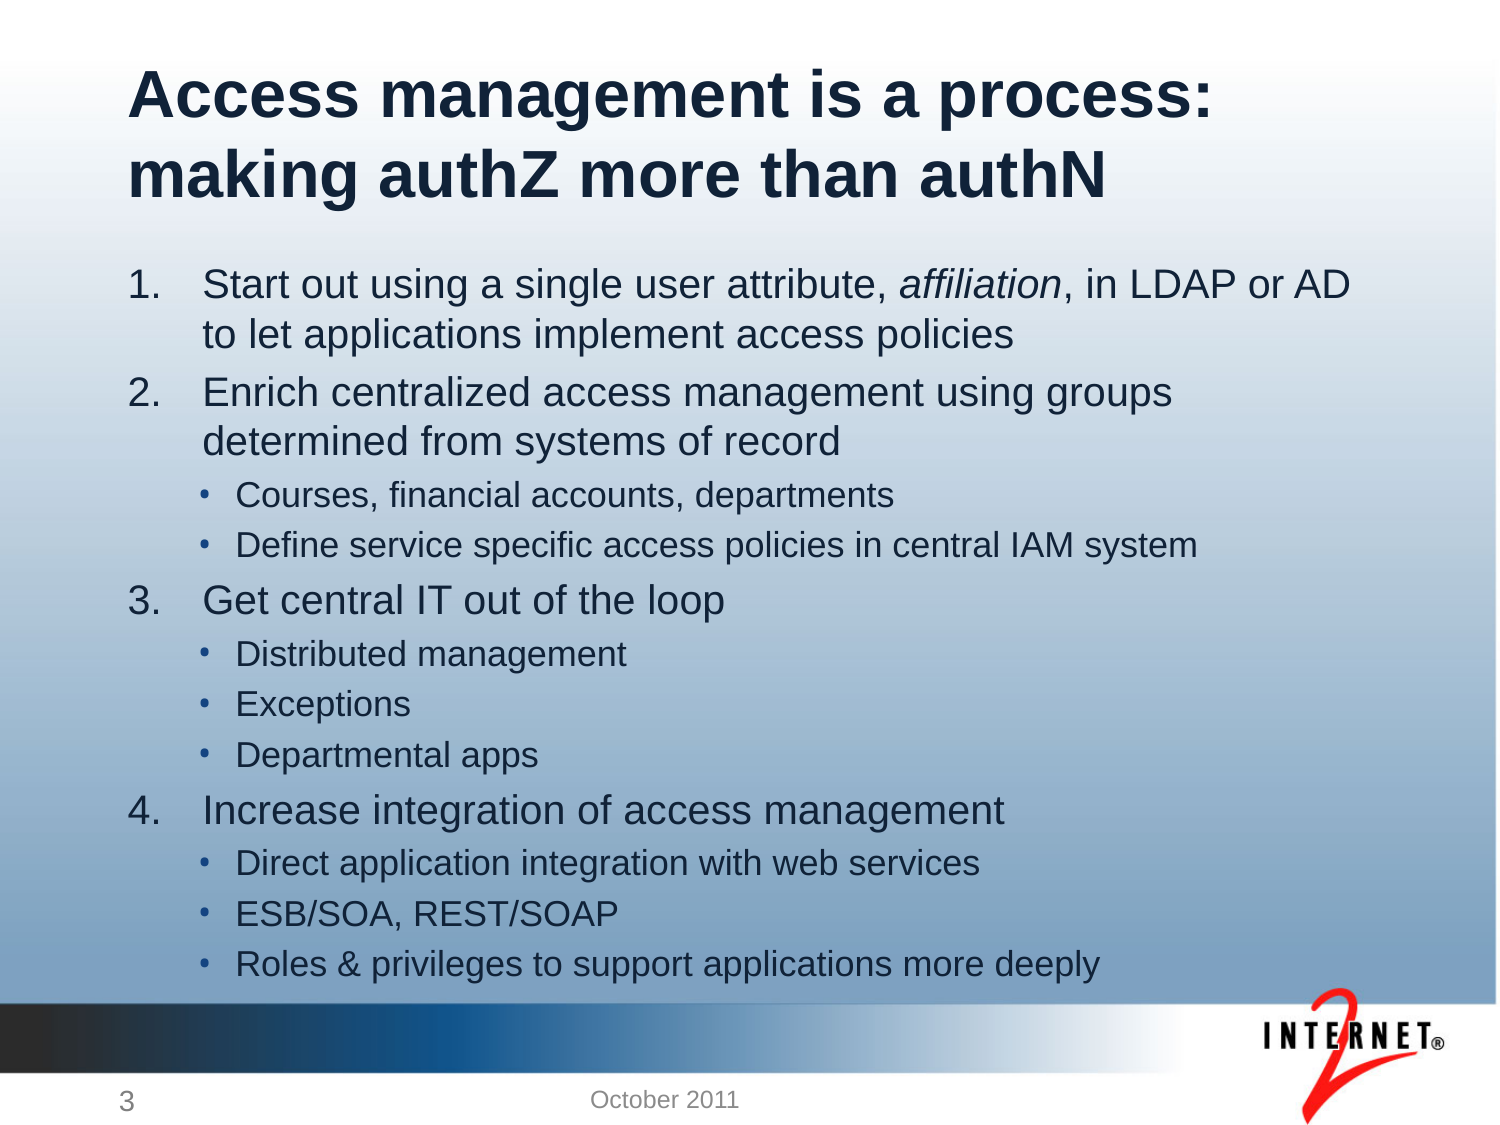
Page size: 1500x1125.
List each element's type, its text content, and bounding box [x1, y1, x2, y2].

slide_number 3 [37, 1074, 151, 1125]
list Start out using a single user attribute, affiliation, in LDAP or AD to let applications implement access policies Enrich centralized access management using groups determined from systems of record Courses, financial accounts, departments Define service specific access policies in central IAM system Get central IT out of the loop Distributed management Exceptions Departmental apps Increase integration of access management Direct application integration with web services ESB/SOA, REST/SOAP Roles & privileges to support applications more deeply [112, 249, 1388, 1001]
title Access management is a process: making authZ more than authN [112, 37, 1388, 226]
picture [0, 0, 1500, 1125]
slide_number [575, 1074, 925, 1123]
